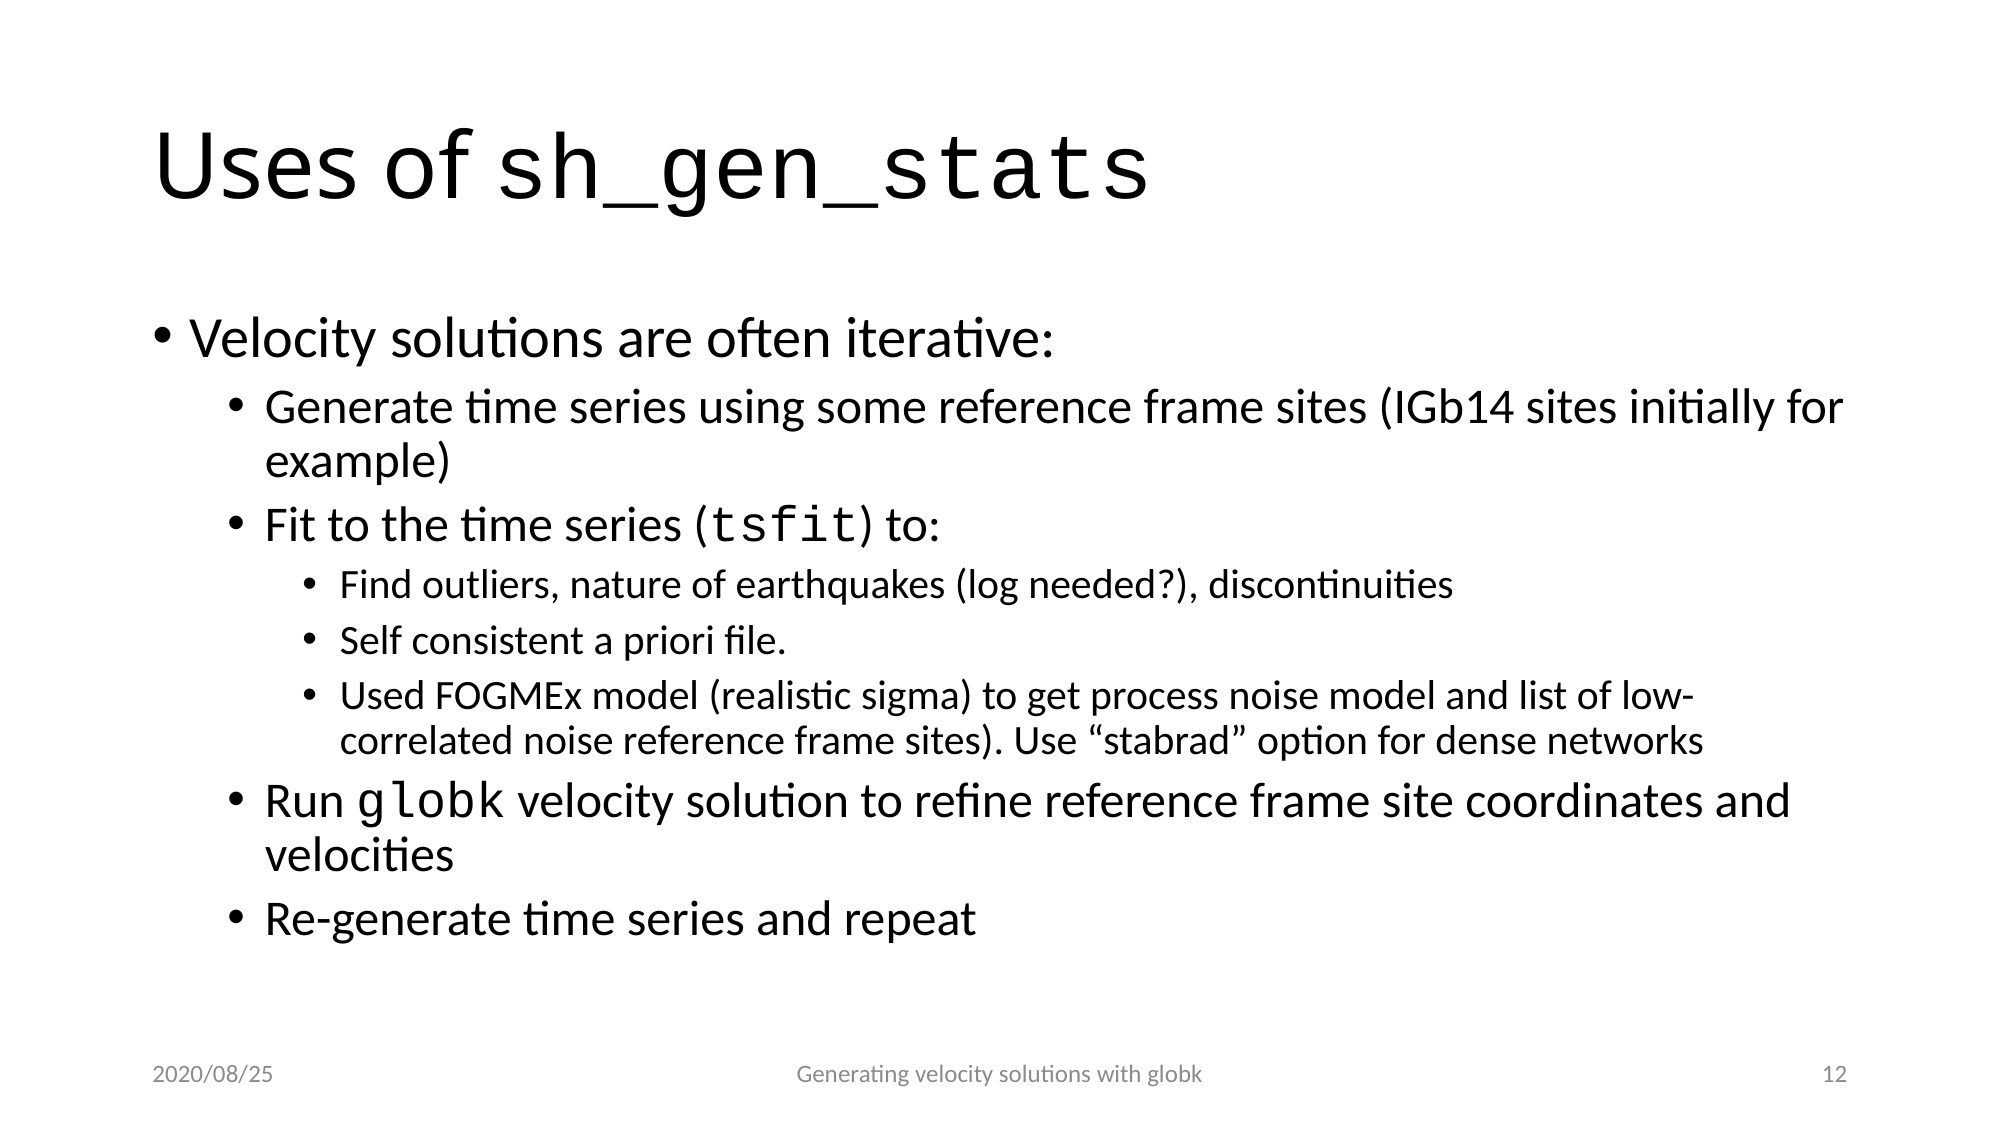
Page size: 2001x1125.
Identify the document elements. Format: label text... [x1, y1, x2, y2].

title Uses of sh_gen_stats [137, 59, 1863, 278]
list Velocity solutions are often iterative: Generate time series using some reference frame sites (IGb14 sites initially for example) Fit to the time series (tsfit) to: Find outliers, nature of earthquakes (log needed?), discontinuities Self consistent a priori file. Used FOGMEx model (realistic sigma) to get process noise model and list of low-correlated noise reference frame sites). Use “stabrad” option for dense networks Run globk velocity solution to refine reference frame site coordinates and velocities Re-generate time series and repeat [137, 299, 1863, 1014]
footer Generating velocity solutions with globk [662, 1042, 1338, 1103]
slide_number 11 [1412, 1042, 1863, 1103]
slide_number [137, 1042, 588, 1103]
